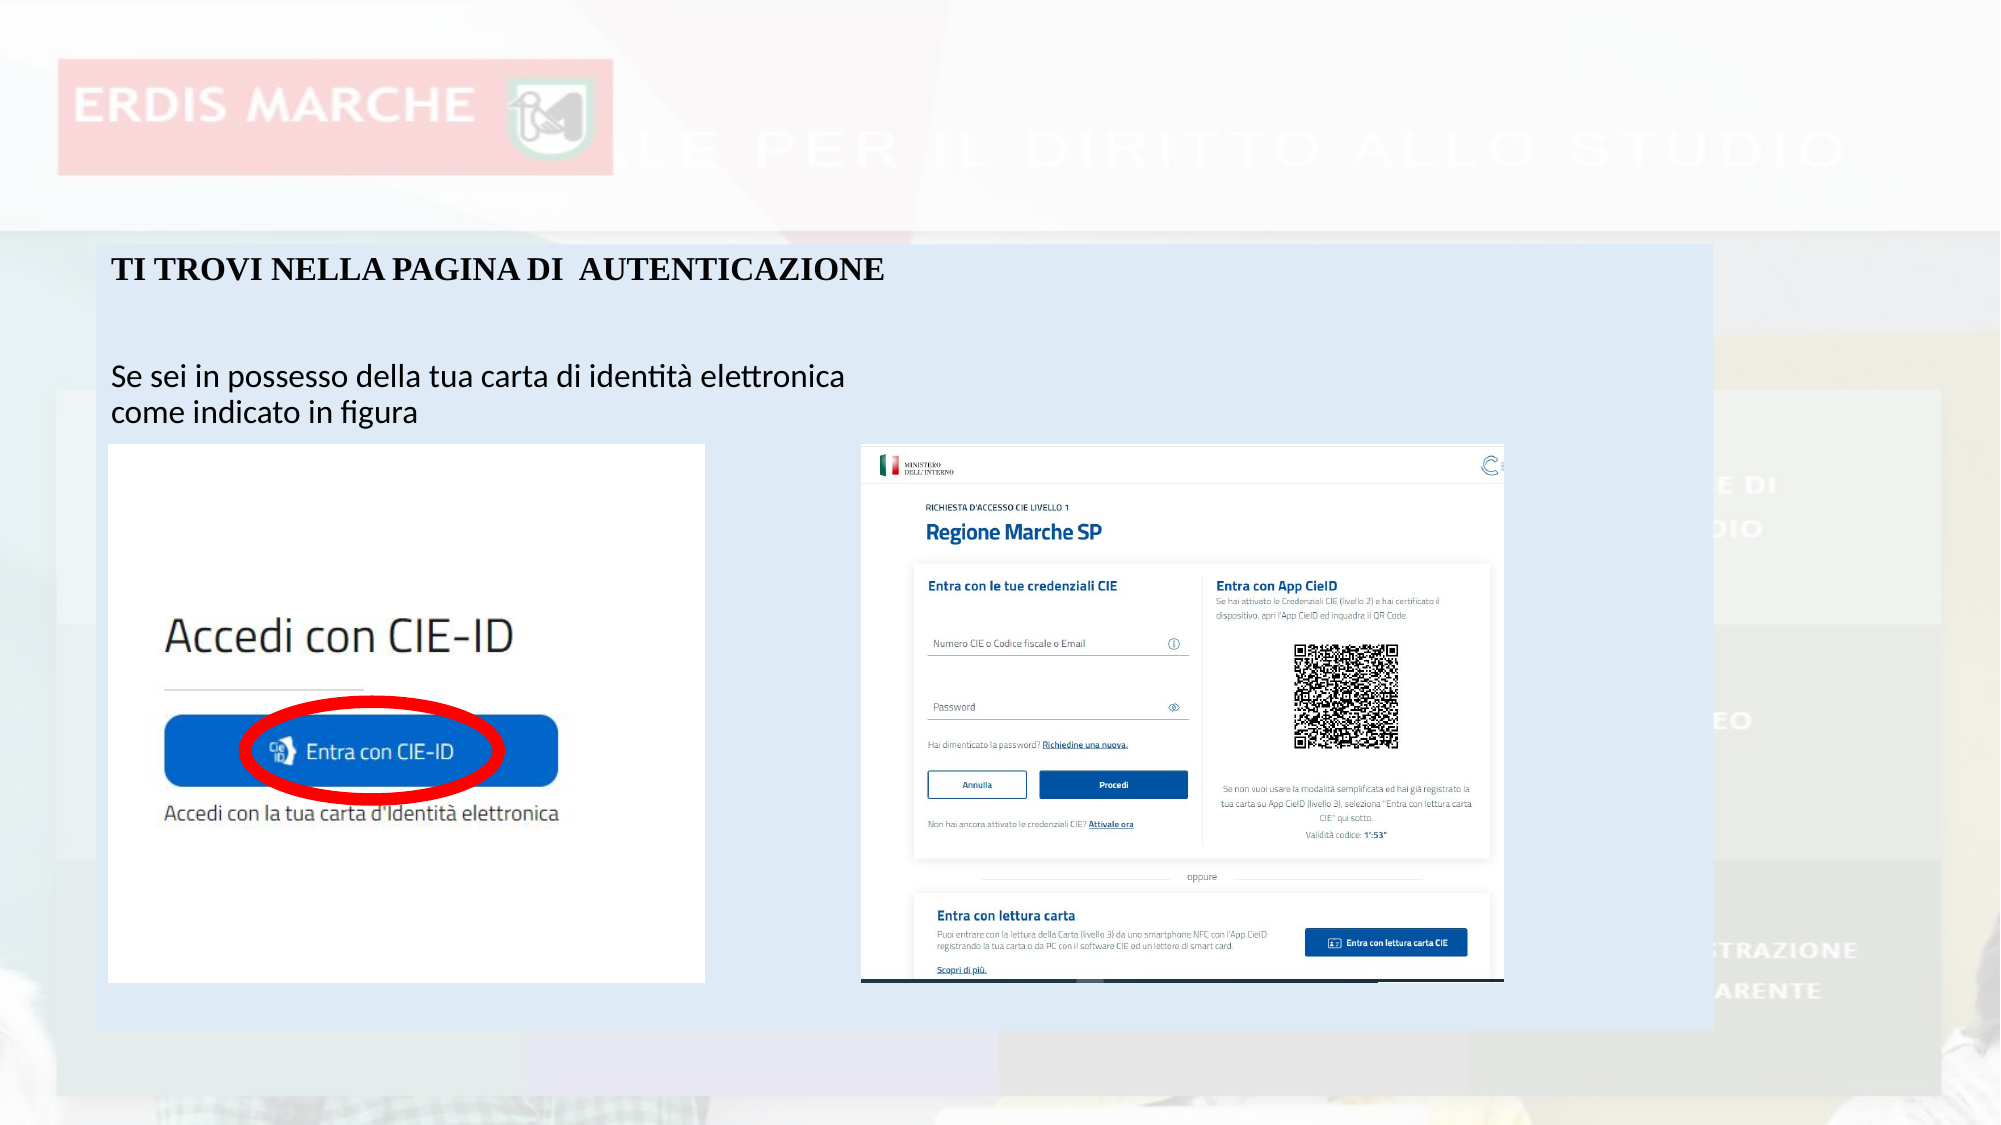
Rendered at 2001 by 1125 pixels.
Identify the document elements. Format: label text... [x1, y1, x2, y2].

picture [108, 444, 705, 983]
title TI TROVI NELLA PAGINA DI AUTENTICAZIONE Se sei in possesso della tua carta di identità elettronica come indicato in figura [96, 244, 1714, 1031]
picture [861, 444, 1504, 983]
